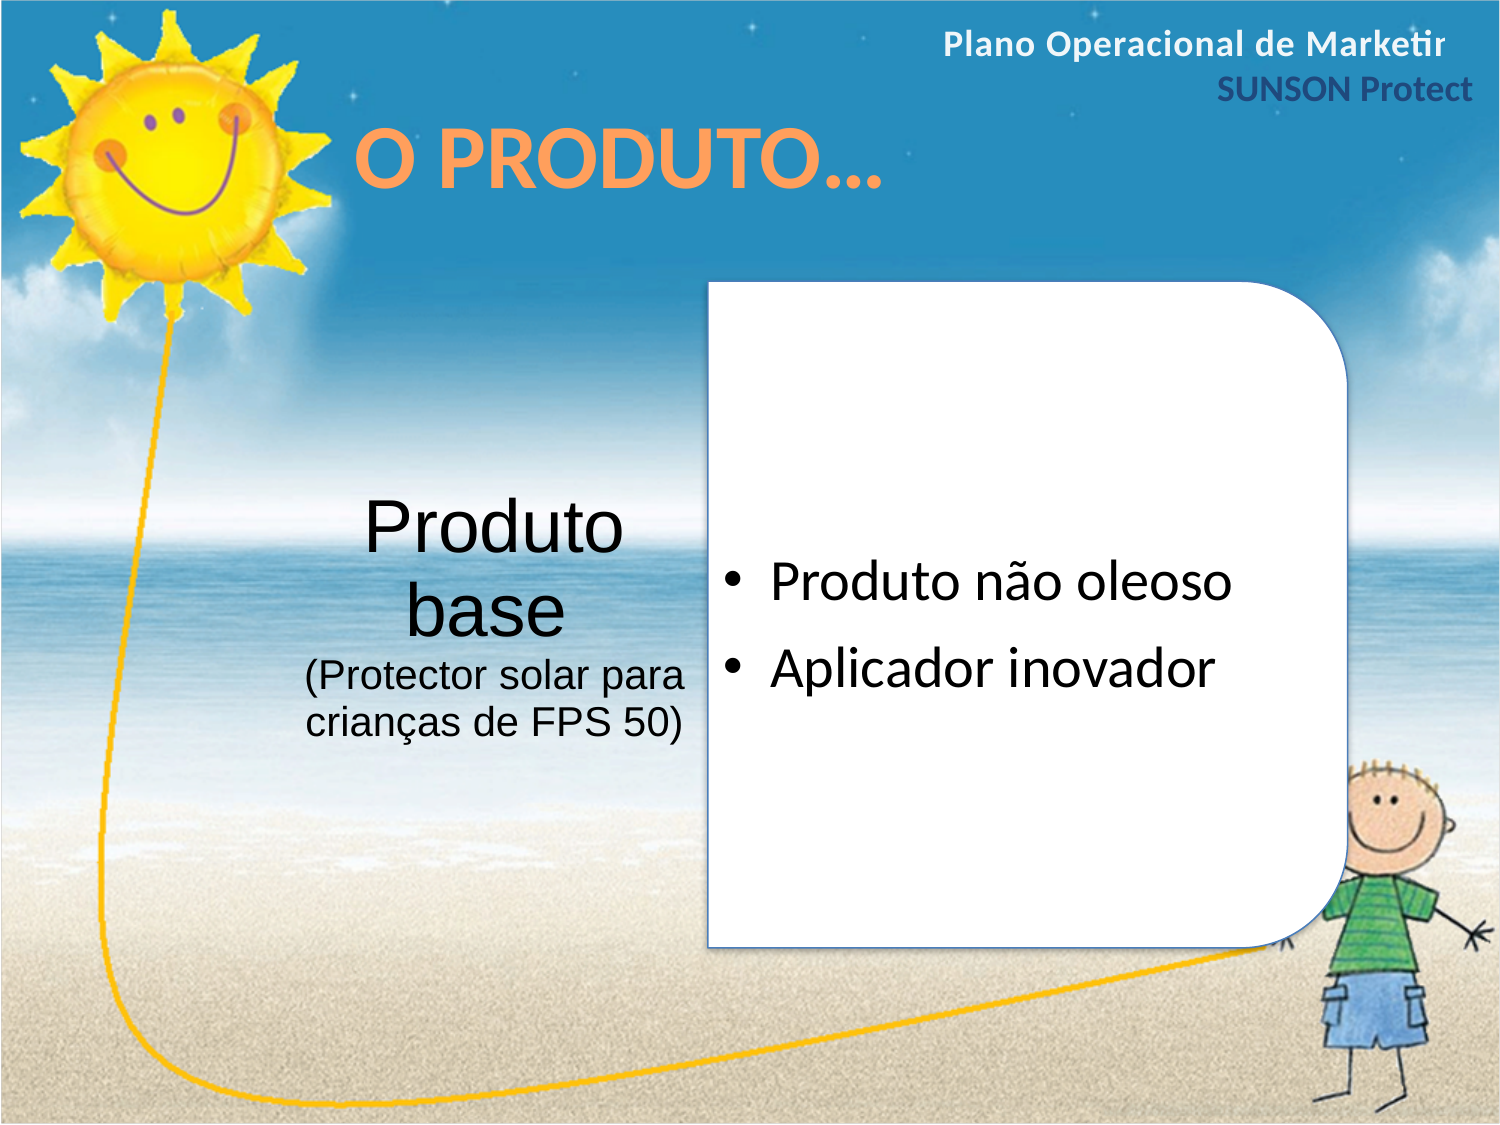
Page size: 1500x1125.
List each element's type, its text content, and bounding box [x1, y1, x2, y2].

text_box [280, 280, 1348, 949]
title O PRODUTO… [339, 58, 1208, 247]
picture [0, 0, 1500, 1125]
text_box Plano Operacional de Marketing SUNSON Protect [925, 11, 1489, 116]
